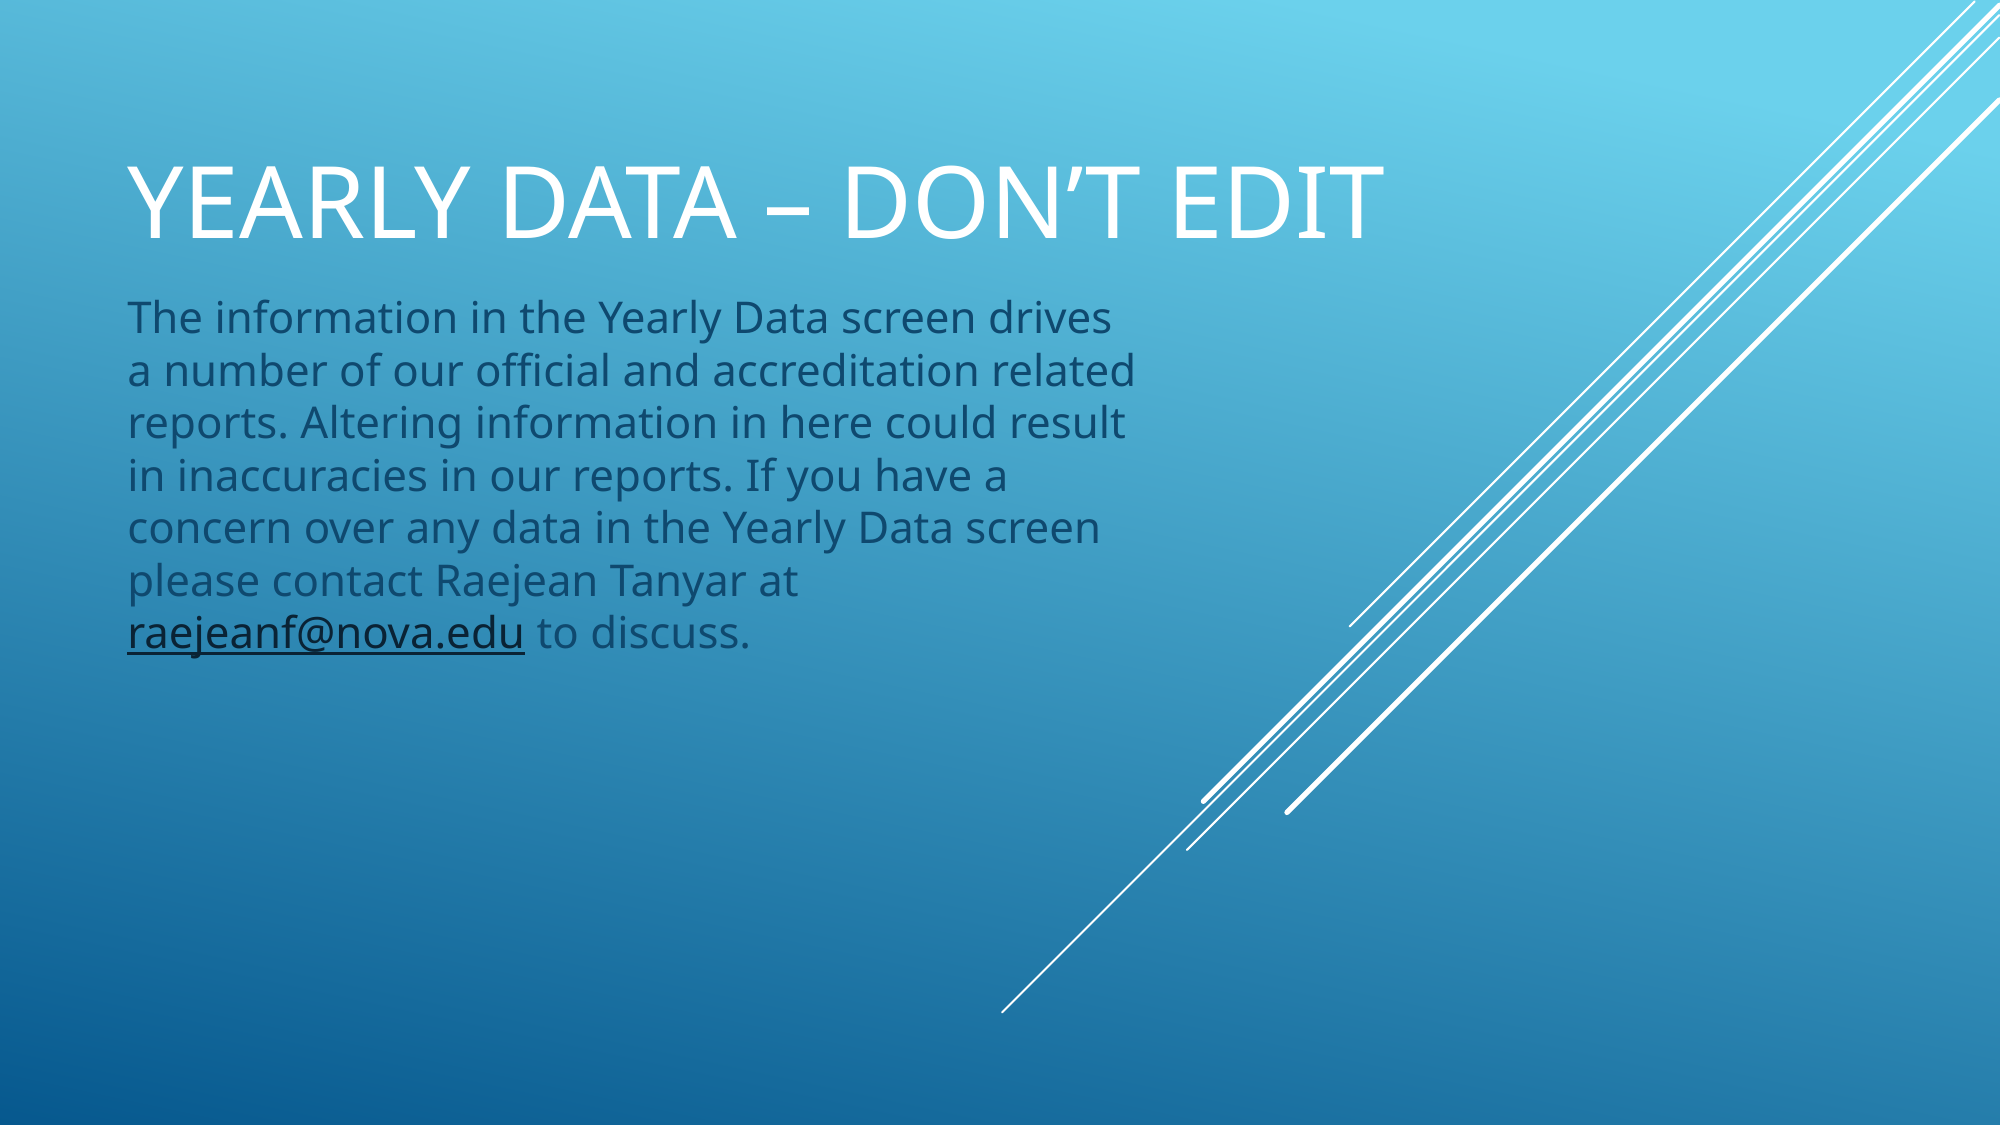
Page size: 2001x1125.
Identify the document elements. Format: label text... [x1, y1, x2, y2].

title Yearly Data – Don’t EdiT [112, 112, 1425, 267]
subtitle The information in the Yearly Data screen drives a number of our official and accreditation related reports. Altering information in here could result in inaccuracies in our reports. If you have a concern over any data in the Yearly Data screen please contact Raejean Tanyar at raejeanf@nova.edu to discuss. [112, 282, 1163, 950]
